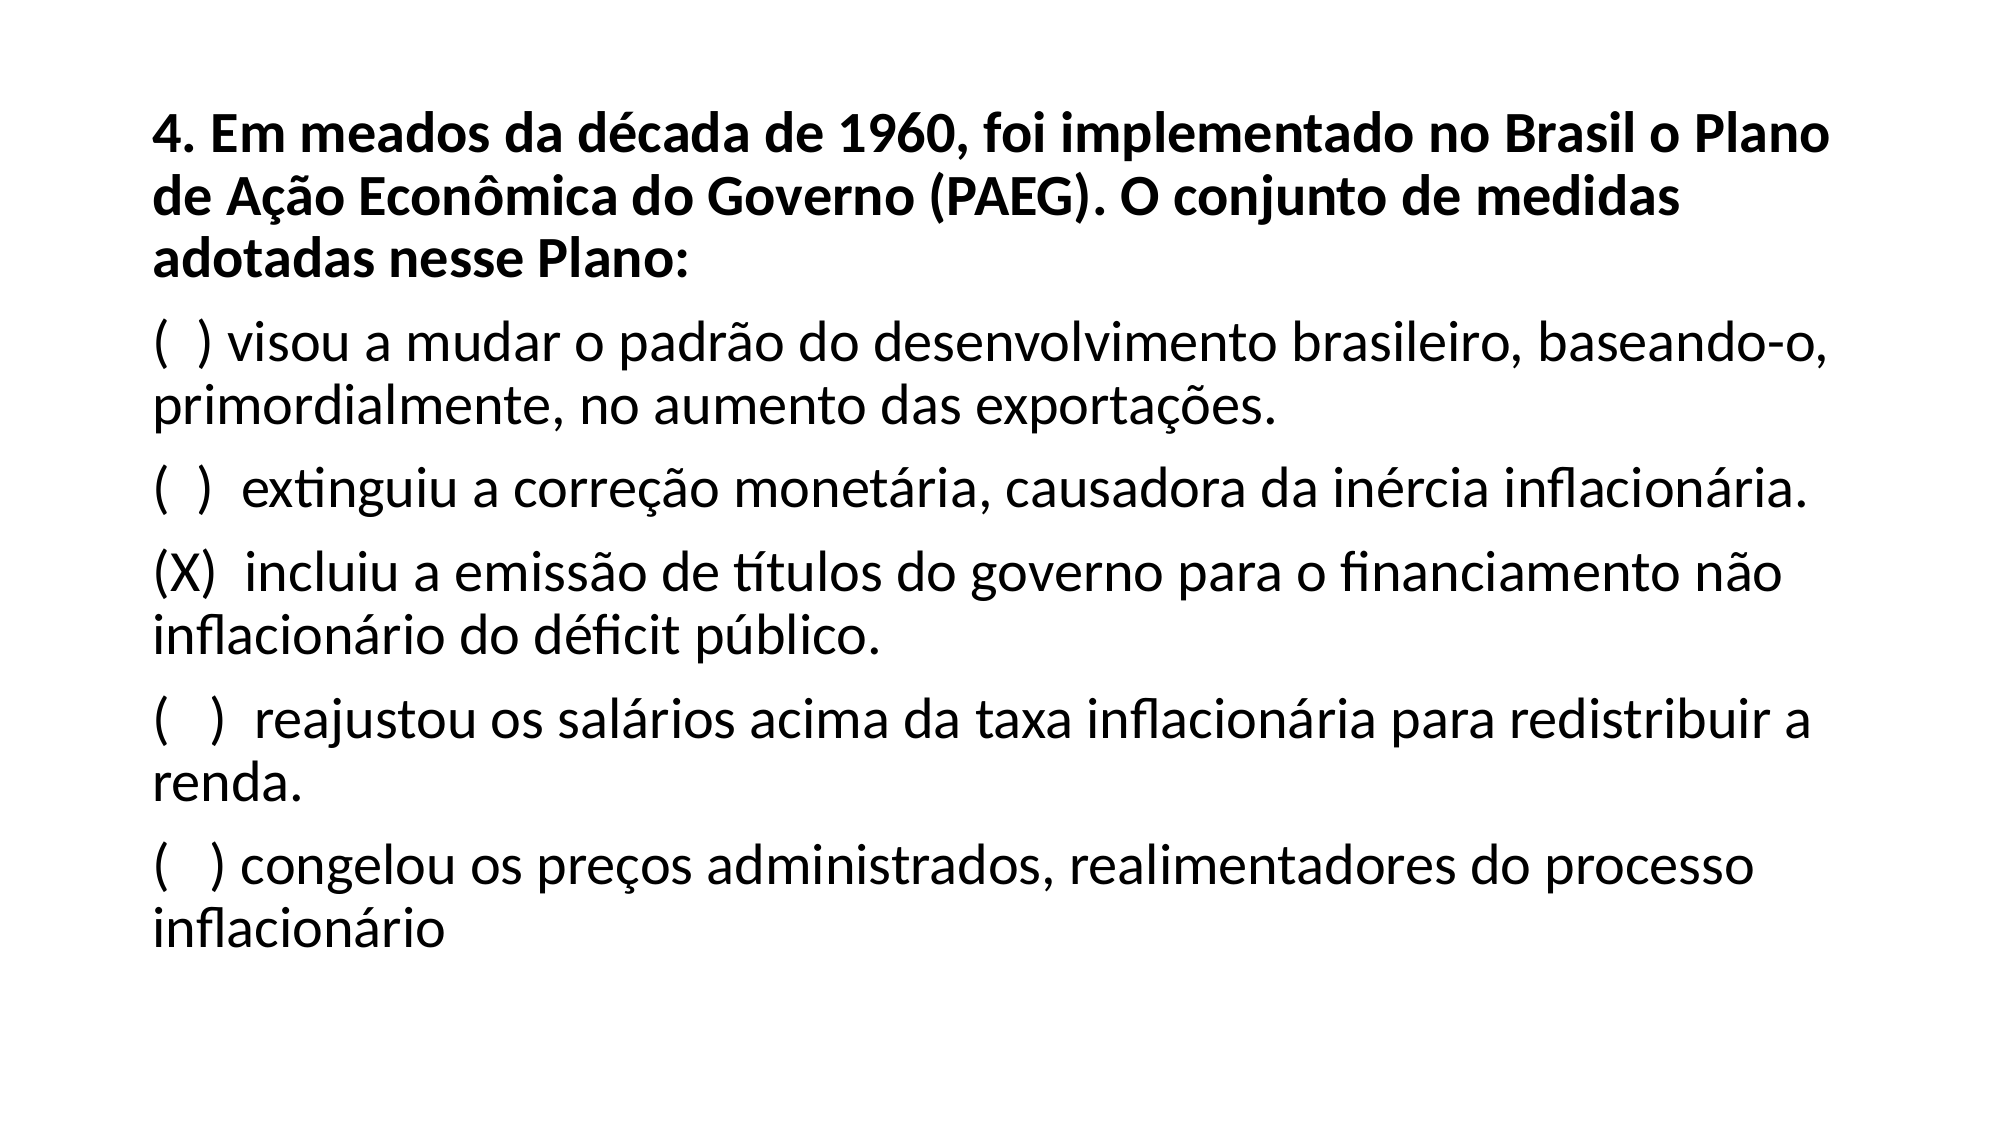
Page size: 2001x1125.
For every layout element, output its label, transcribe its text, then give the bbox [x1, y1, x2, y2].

list 4. Em meados da década de 1960, foi implementado no Brasil o Plano de Ação Econômica do Governo (PAEG). O conjunto de medidas adotadas nesse Plano: ( ) visou a mudar o padrão do desenvolvimento brasileiro, baseando-o, primordialmente, no aumento das exportações. ( ) extinguiu a correção monetária, causadora da inércia inflacionária. (x) incluiu a emissão de títulos do governo para o financiamento não inflacionário do déficit público. ( ) reajustou os salários acima da taxa inflacionária para redistribuir a renda. ( ) congelou os preços administrados, realimentadores do processo inflacionário [137, 94, 1863, 1014]
